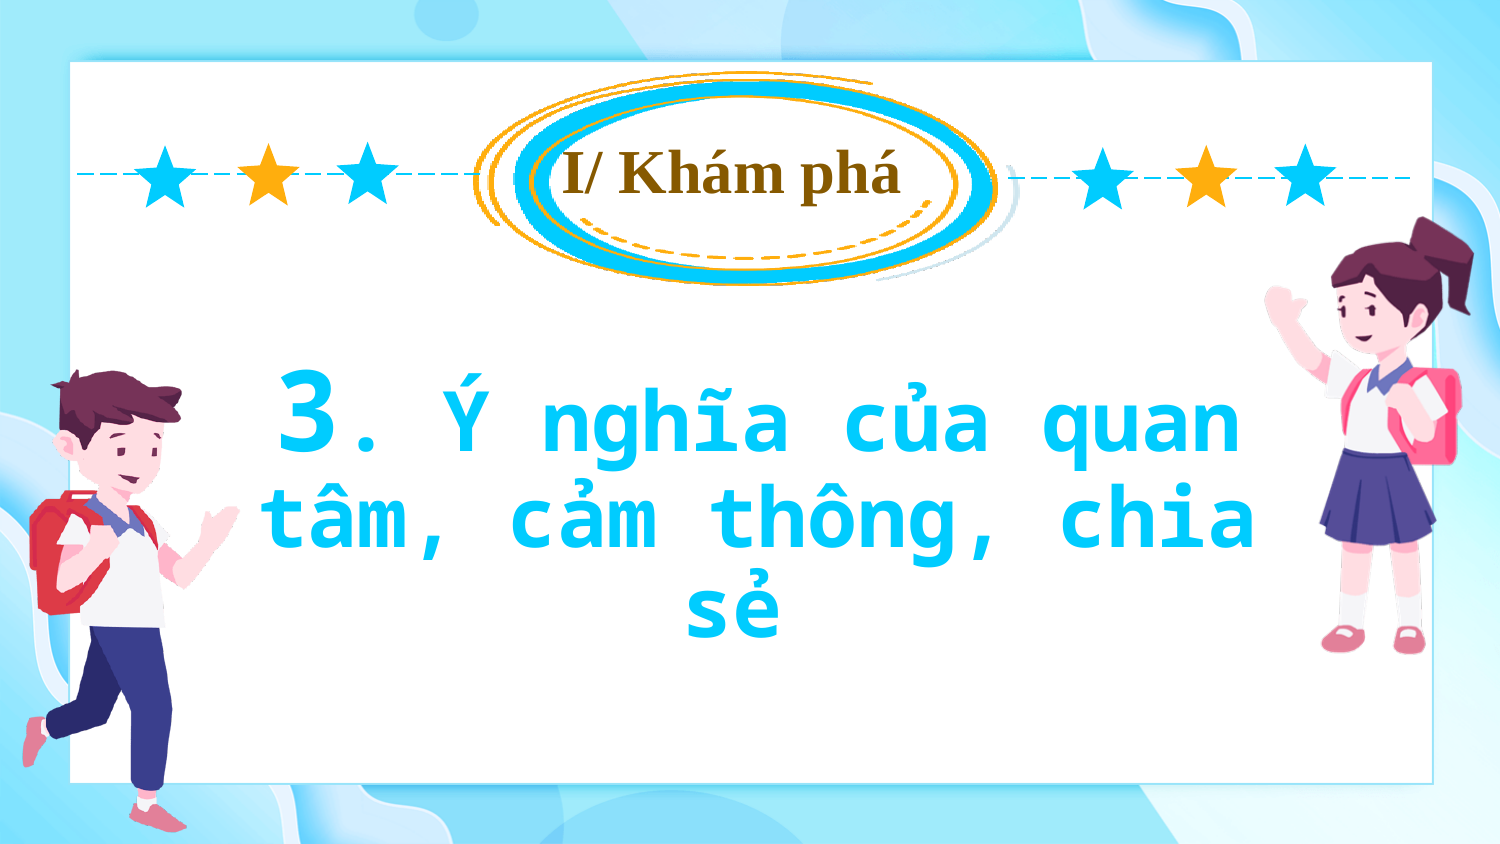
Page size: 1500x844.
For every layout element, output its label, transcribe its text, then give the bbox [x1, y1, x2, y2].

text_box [1008, 143, 1410, 210]
picture [0, 0, 1500, 844]
text_box 3. Ý nghĩa của quan tâm, cảm thông, chia sẻ [260, 346, 1275, 697]
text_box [77, 141, 482, 208]
